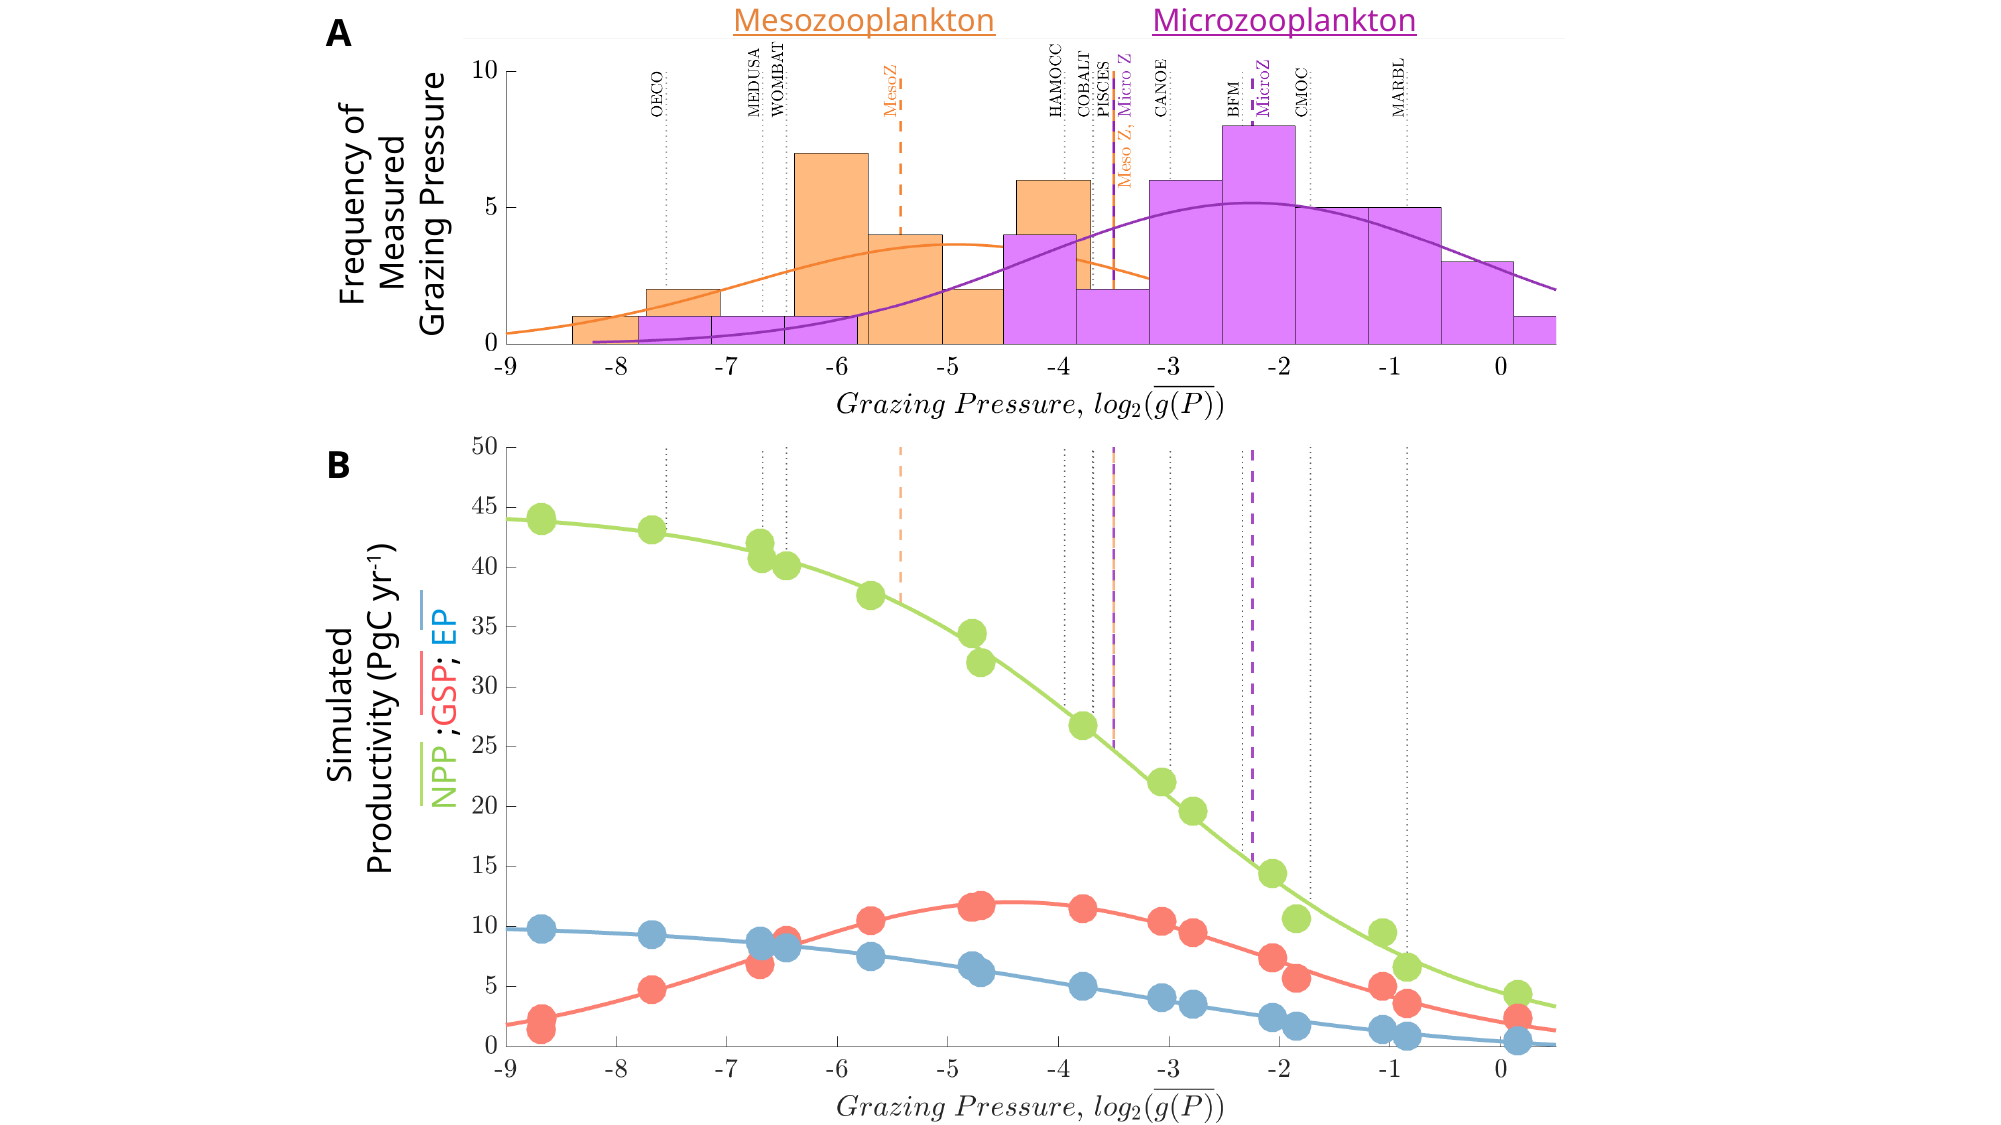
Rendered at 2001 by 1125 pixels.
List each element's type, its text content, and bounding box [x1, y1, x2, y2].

text_box A [311, 1, 379, 62]
text_box Microzooplankton [1137, 0, 1484, 37]
text_box Simulated Productivity (PgC yr-1) NPP ;GSP; EP [310, 462, 463, 957]
text_box Mesozooplankton [718, 0, 1065, 37]
text_box Frequency of Measured Grazing Pressure [322, 55, 458, 354]
text_box B [311, 434, 379, 494]
picture [463, 37, 1565, 1125]
